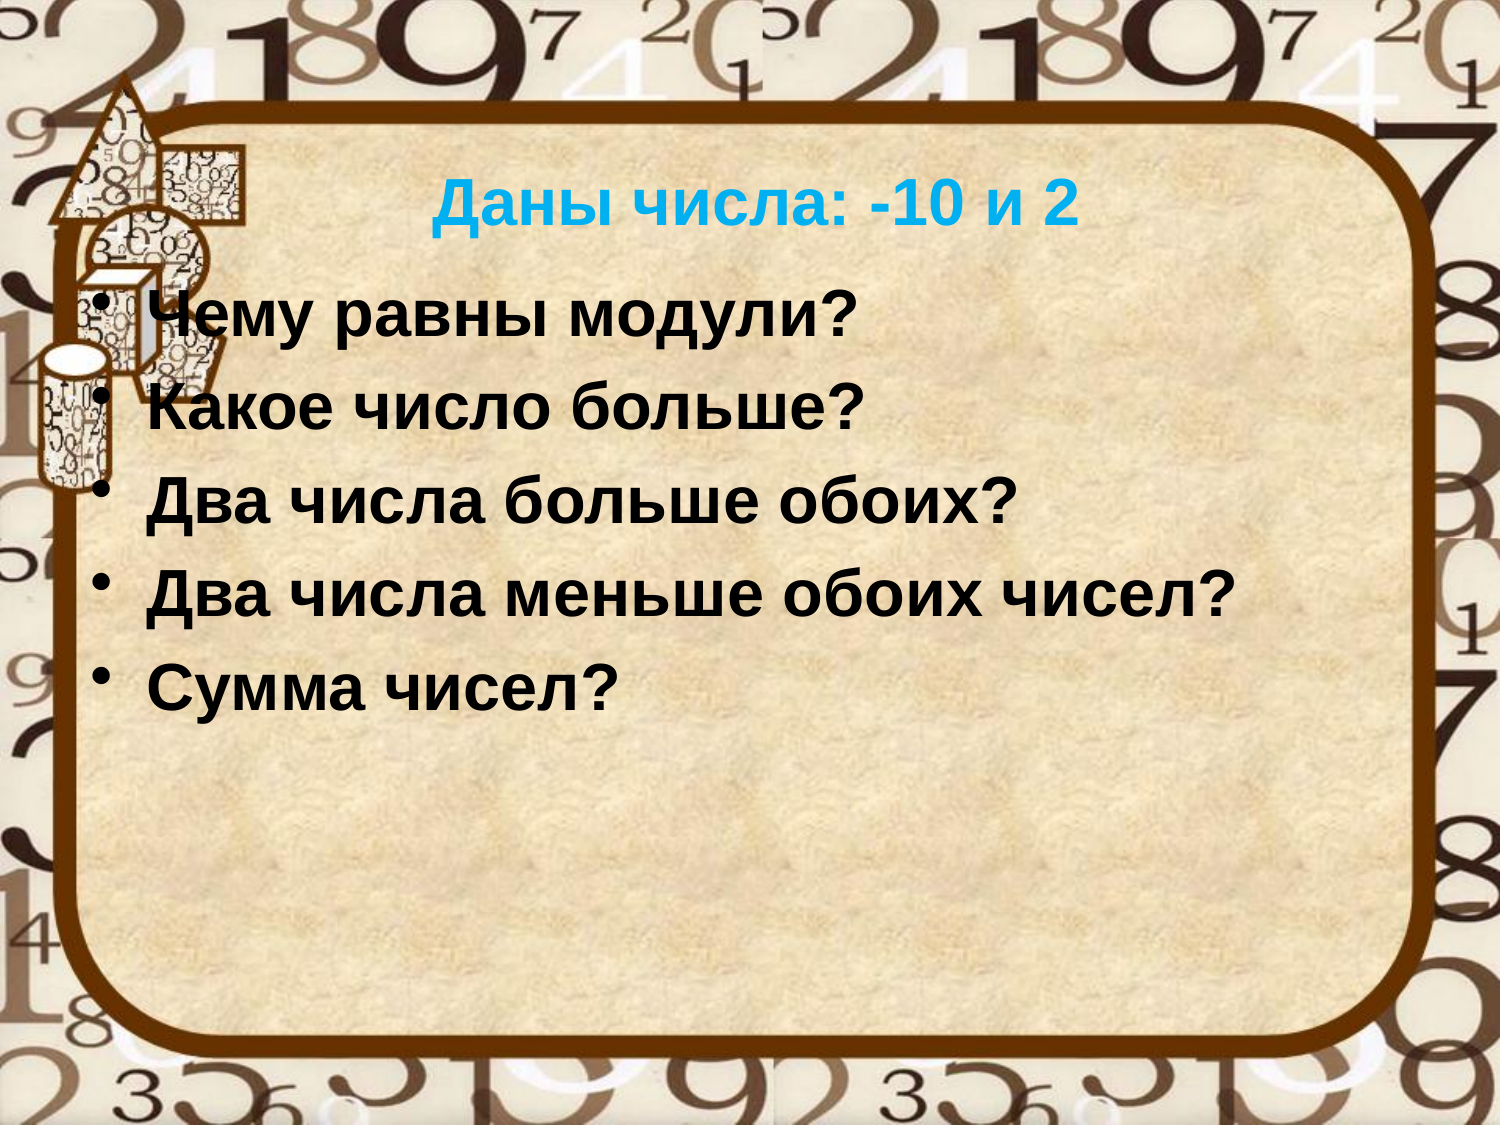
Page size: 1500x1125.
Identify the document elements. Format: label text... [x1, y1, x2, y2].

picture [0, 0, 1500, 1125]
list Чему равны модули? Какое число больше? Два числа больше обоих? Два числа меньше обоих чисел? Сумма чисел? [75, 262, 1425, 1005]
title Даны числа: -10 и 2 [82, 128, 1432, 270]
